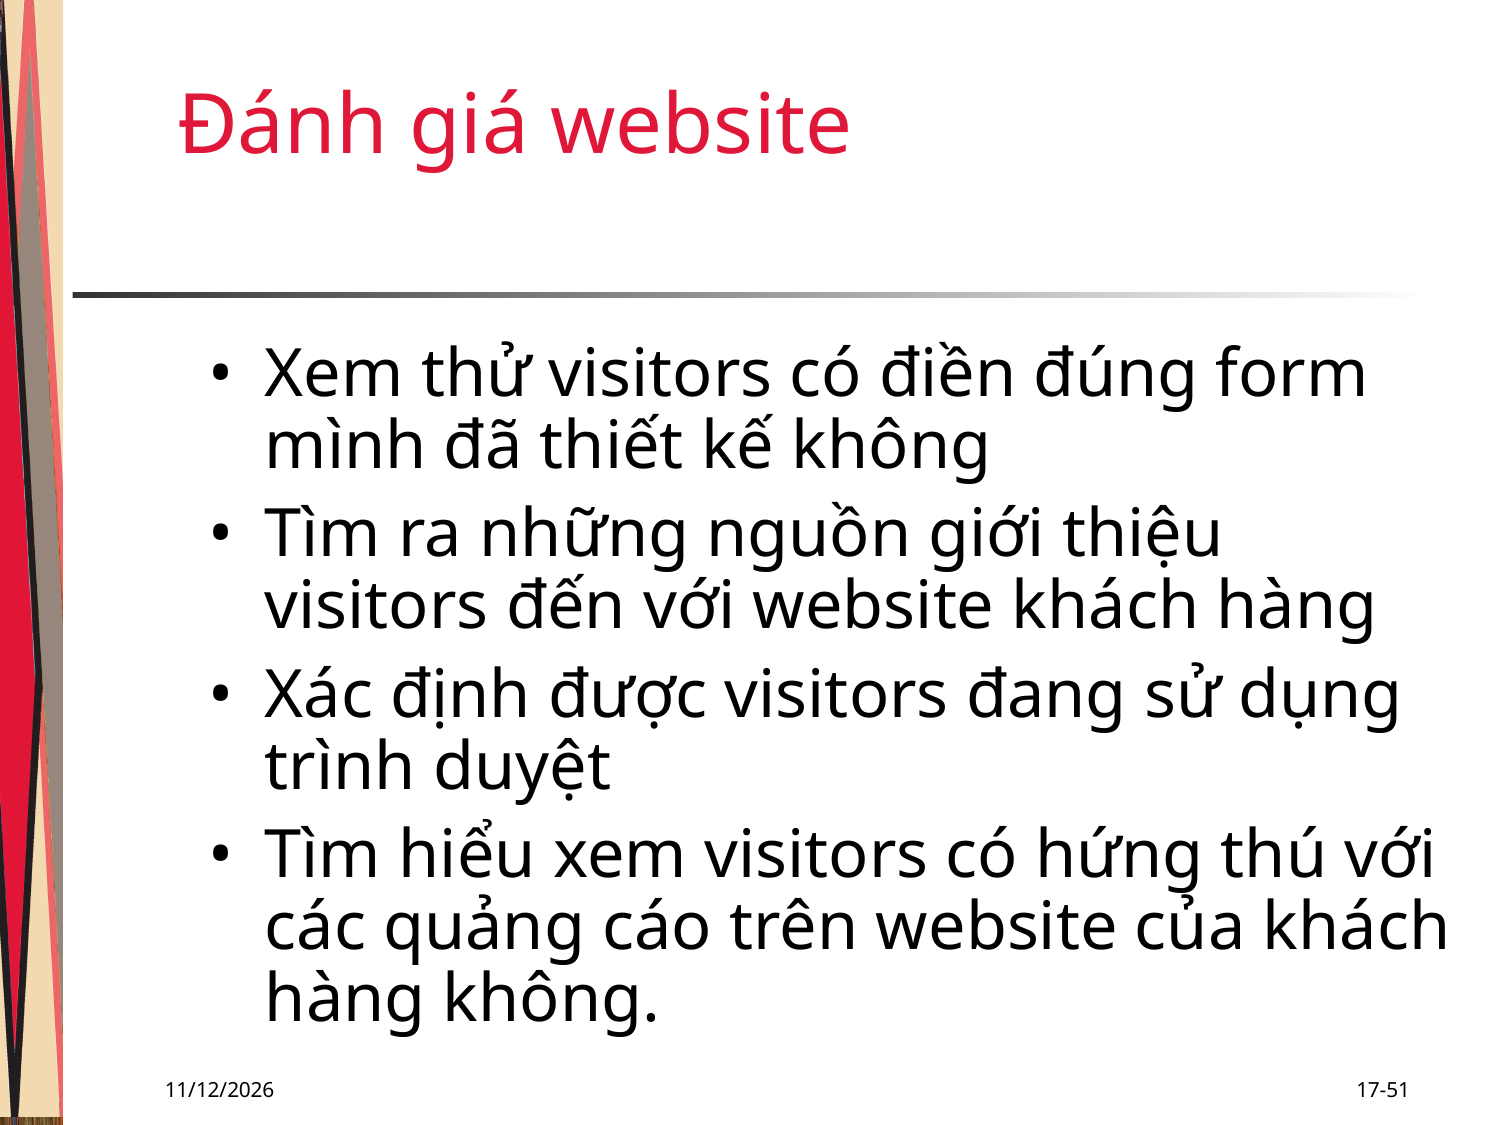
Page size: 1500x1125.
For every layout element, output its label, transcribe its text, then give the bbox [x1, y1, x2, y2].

slide_number 17-51 [1112, 1037, 1425, 1113]
picture [0, 0, 63, 1125]
list Xem thử visitors có điền đúng form mình đã thiết kế không Tìm ra những nguồn giới thiệu visitors đến với website khách hàng Xác định được visitors đang sử dụng trình duyệt Tìm hiểu xem visitors có hứng thú với các quảng cáo trên website của khách hàng không. [193, 331, 1469, 1006]
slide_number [150, 1037, 463, 1113]
title Đánh giá website [162, 62, 1455, 250]
